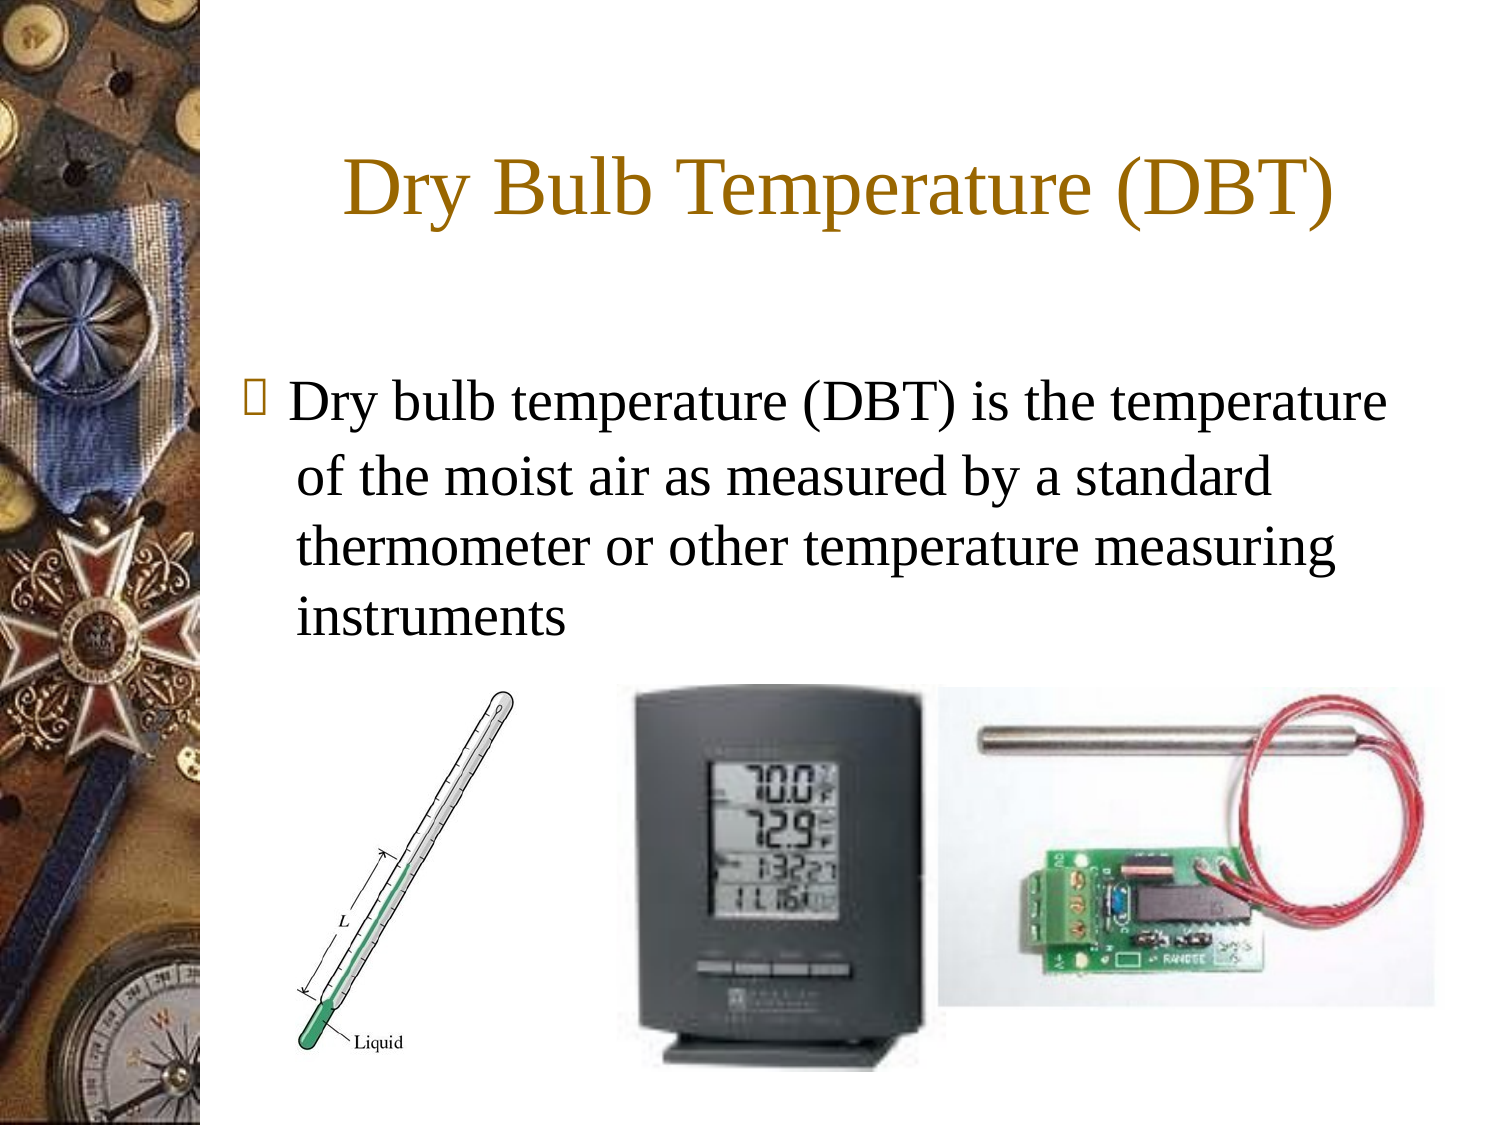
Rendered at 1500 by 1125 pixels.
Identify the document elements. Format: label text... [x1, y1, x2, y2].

title Dry Bulb Temperature (DBT) [340, 129, 1346, 207]
list  Dry bulb temperature (DBT) is the temperature of the moist air as measured by a standard thermometer or other temperature measuring instruments [53, 207, 1447, 971]
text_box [616, 684, 1449, 1073]
picture [0, 0, 200, 1125]
text_box [295, 691, 519, 1062]
